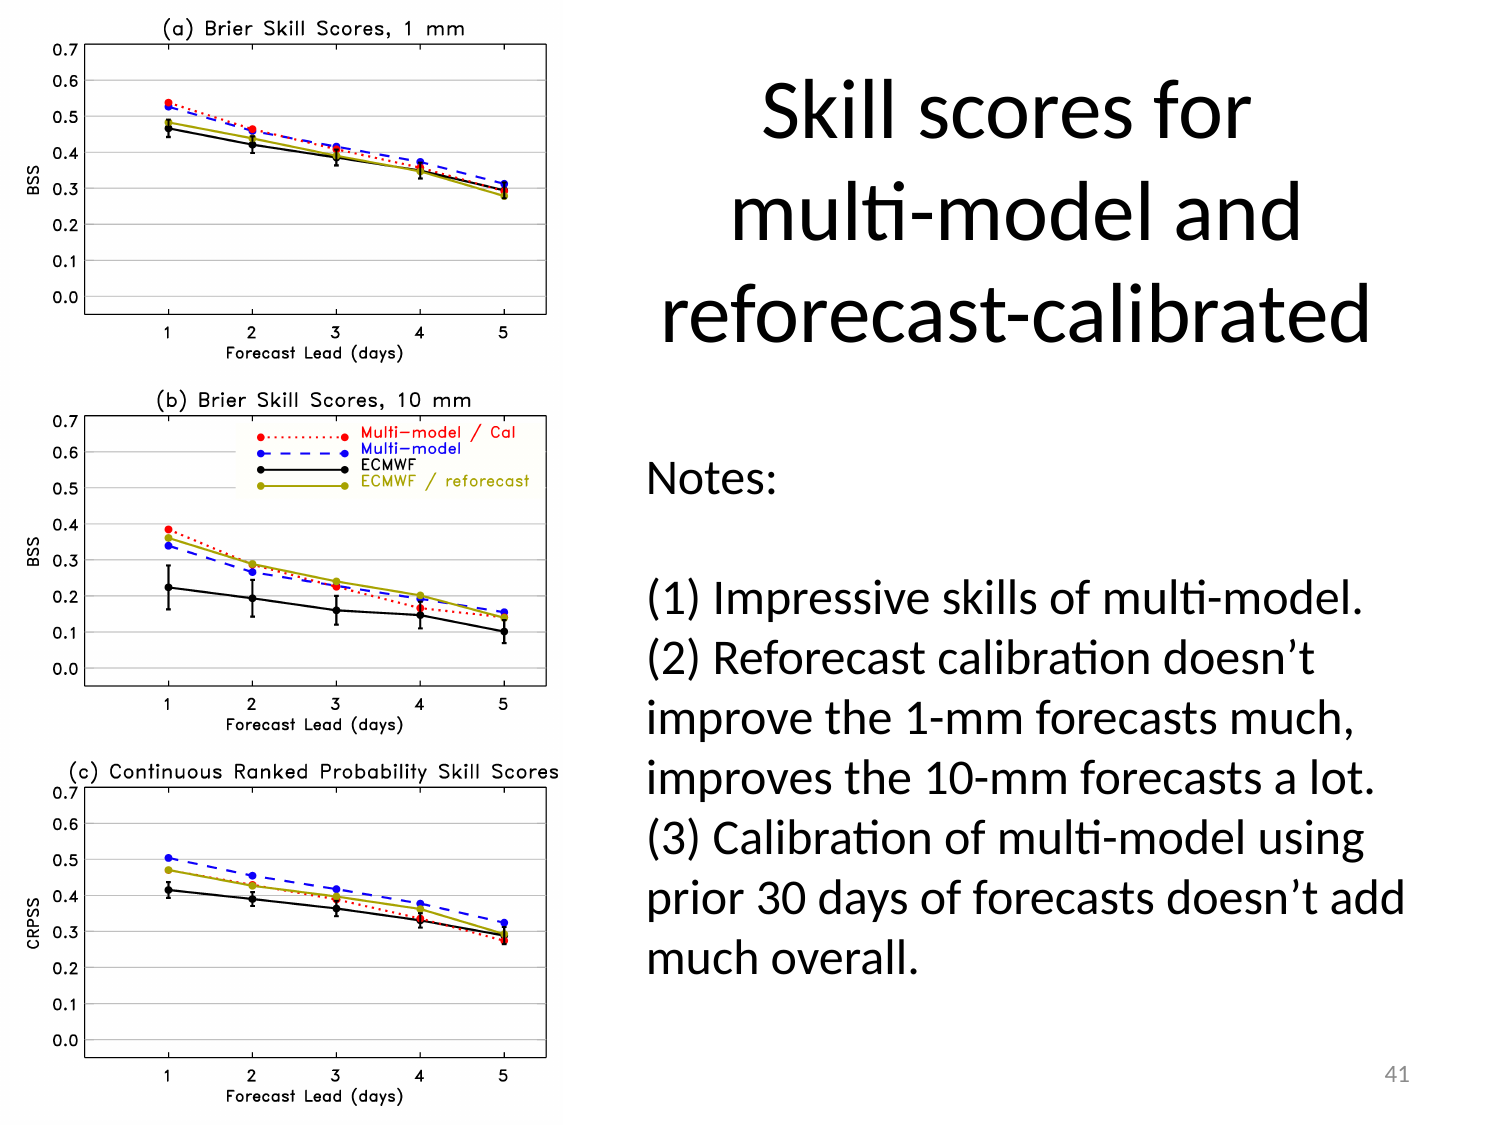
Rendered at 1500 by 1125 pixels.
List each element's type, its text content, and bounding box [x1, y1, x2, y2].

picture [0, 0, 563, 1125]
slide_number 41 [1074, 1042, 1425, 1103]
text_box Notes: (1) Impressive skills of multi-model. (2) Reforecast calibration doesn’t improve the 1-mm forecasts much, improves the 10-mm forecasts a lot. (3) Calibration of multi-model using prior 30 days of forecasts doesn’t add much overall. [631, 436, 1425, 1037]
title Skill scores for multi-model and reforecast-calibrated [609, 45, 1425, 368]
